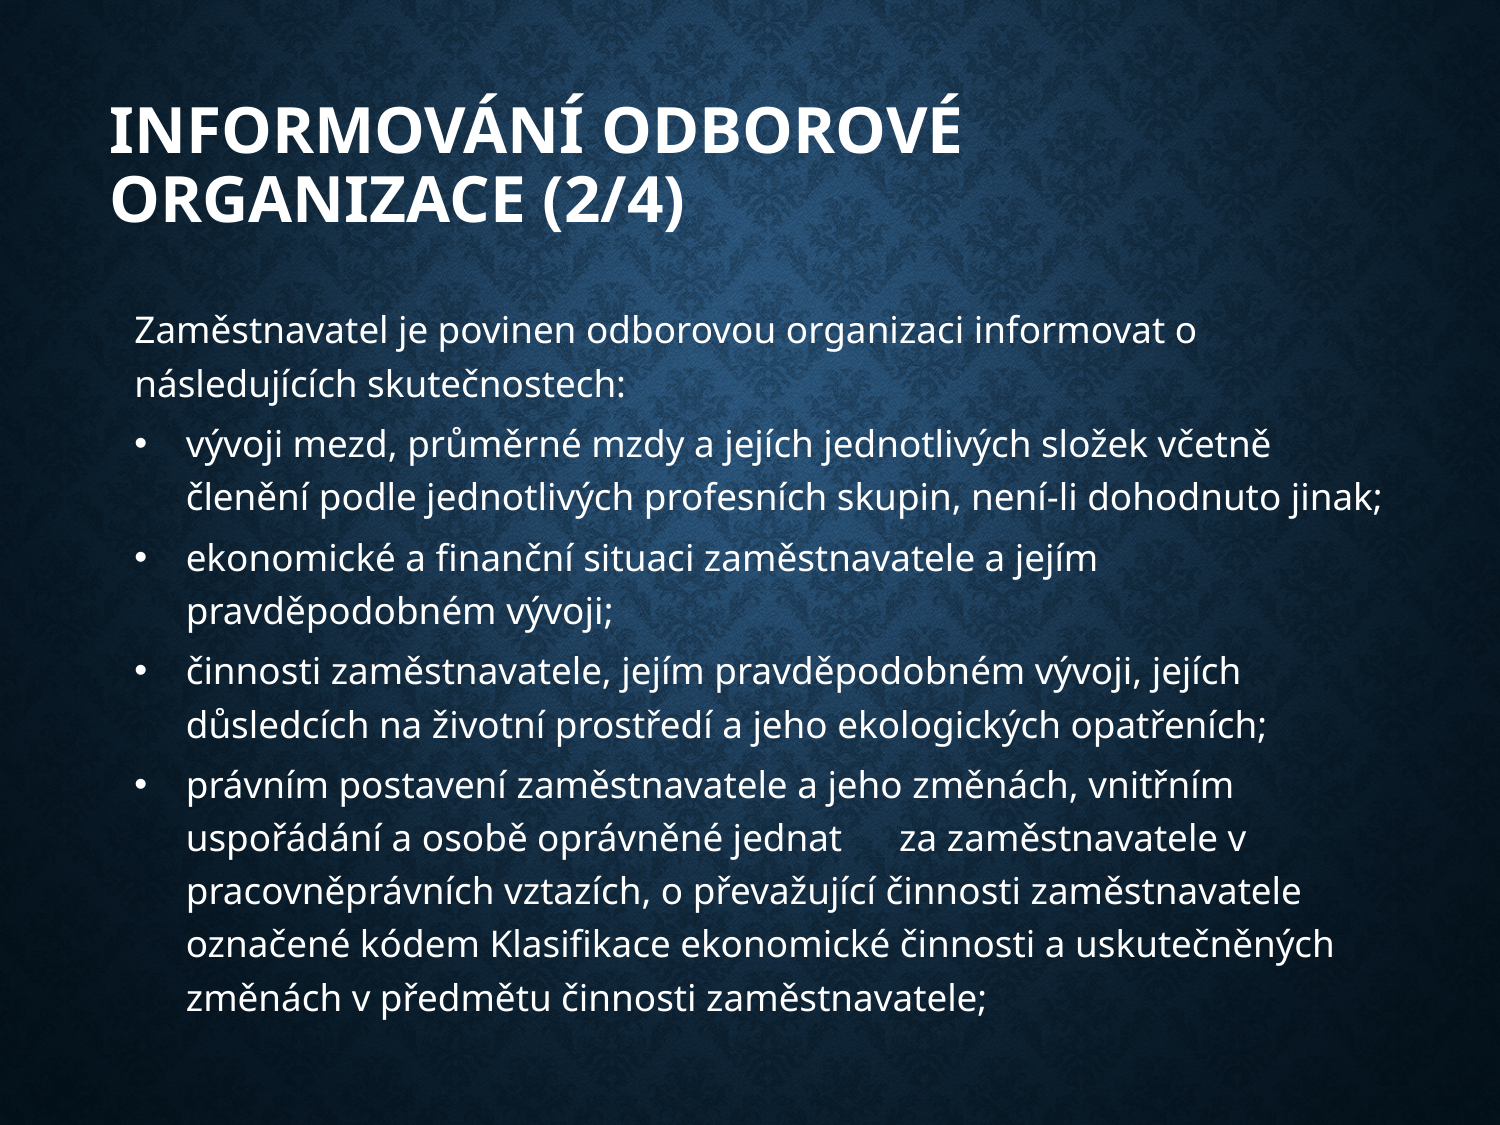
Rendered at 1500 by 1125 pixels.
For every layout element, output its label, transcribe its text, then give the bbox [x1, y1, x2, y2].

subtitle Zaměstnavatel je povinen odborovou organizaci informovat o následujících skutečnostech: vývoji mezd, průměrné mzdy a jejích jednotlivých složek včetně členění podle jednotlivých profesních skupin, není-li dohodnuto jinak; ekonomické a finanční situaci zaměstnavatele a jejím pravděpodobném vývoji; činnosti zaměstnavatele, jejím pravděpodobném vývoji, jejích důsledcích na životní prostředí a jeho ekologických opatřeních; právním postavení zaměstnavatele a jeho změnách, vnitřním uspořádání a osobě oprávněné jednat za zaměstnavatele v pracovněprávních vztazích, o převažující činnosti zaměstnavatele označené kódem Klasifikace ekonomické činnosti a uskutečněných změnách v předmětu činnosti zaměstnavatele; [119, 290, 1412, 1059]
title Informování odborové organizace (2/4) [94, 90, 1370, 244]
